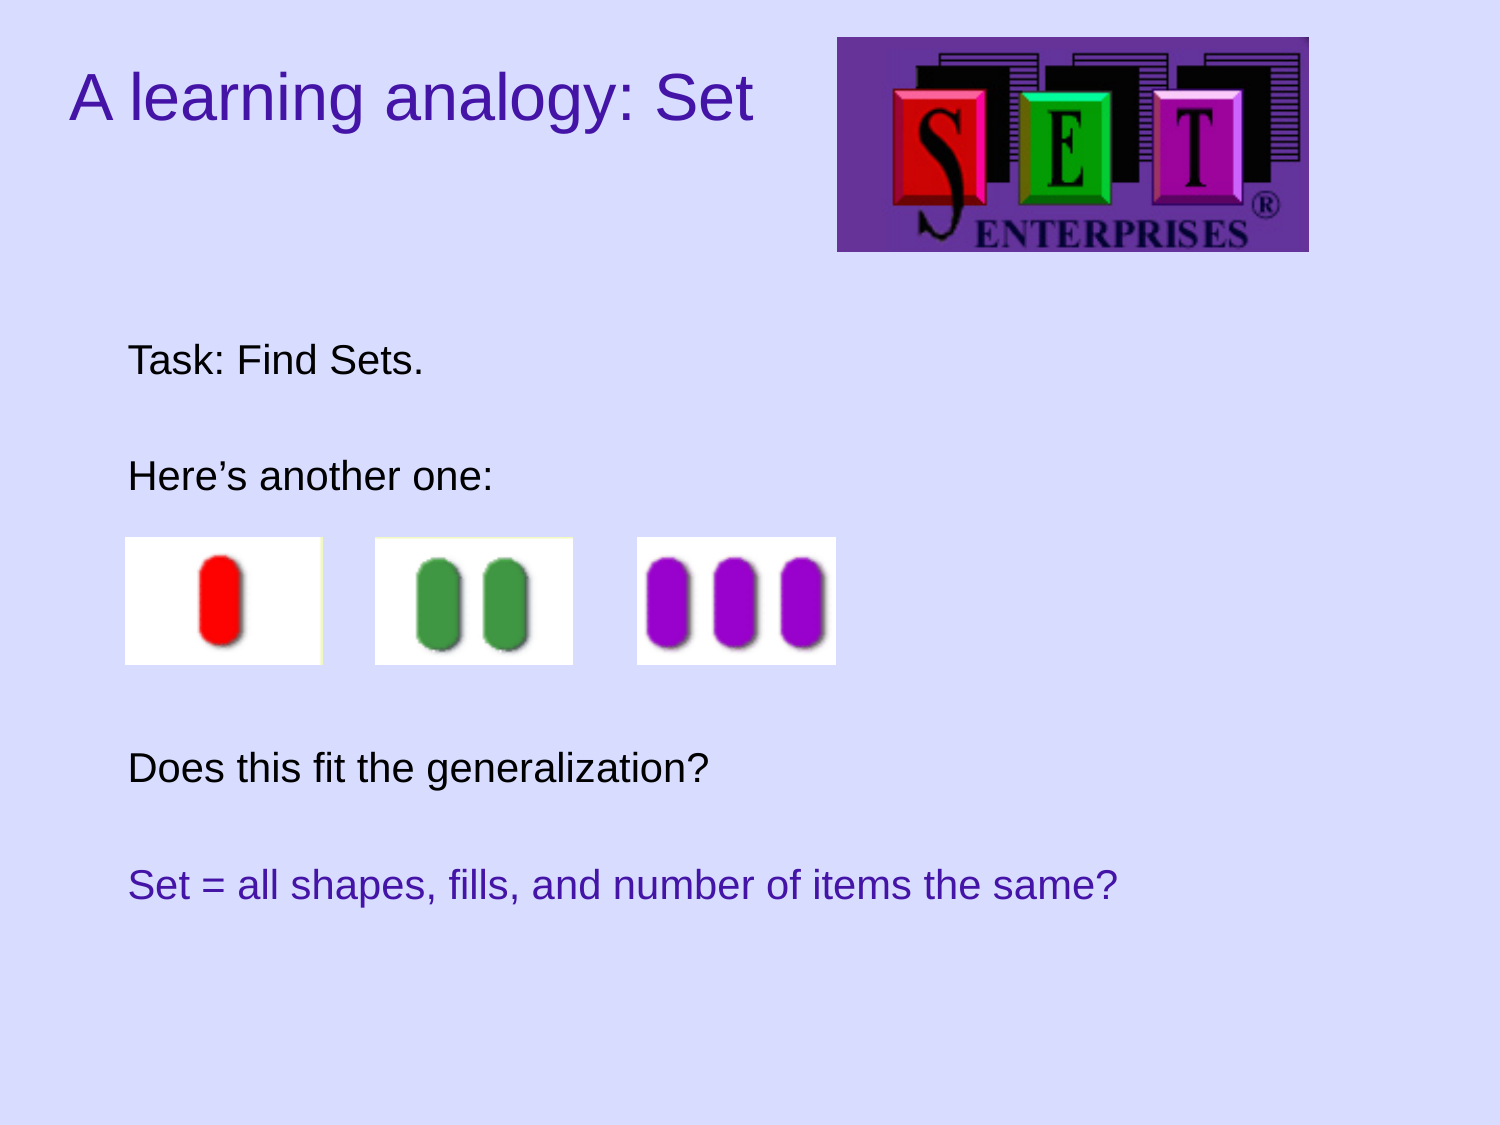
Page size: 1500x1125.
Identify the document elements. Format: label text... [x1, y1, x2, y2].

picture [374, 537, 574, 665]
picture [124, 537, 324, 665]
title A learning analogy: Set [0, 0, 826, 188]
picture [637, 537, 836, 665]
list Task: Find Sets. Here’s another one: Does this fit the generalization? Set = all shapes, fills, and number of items the same? [112, 324, 1388, 1001]
picture [837, 37, 1309, 253]
